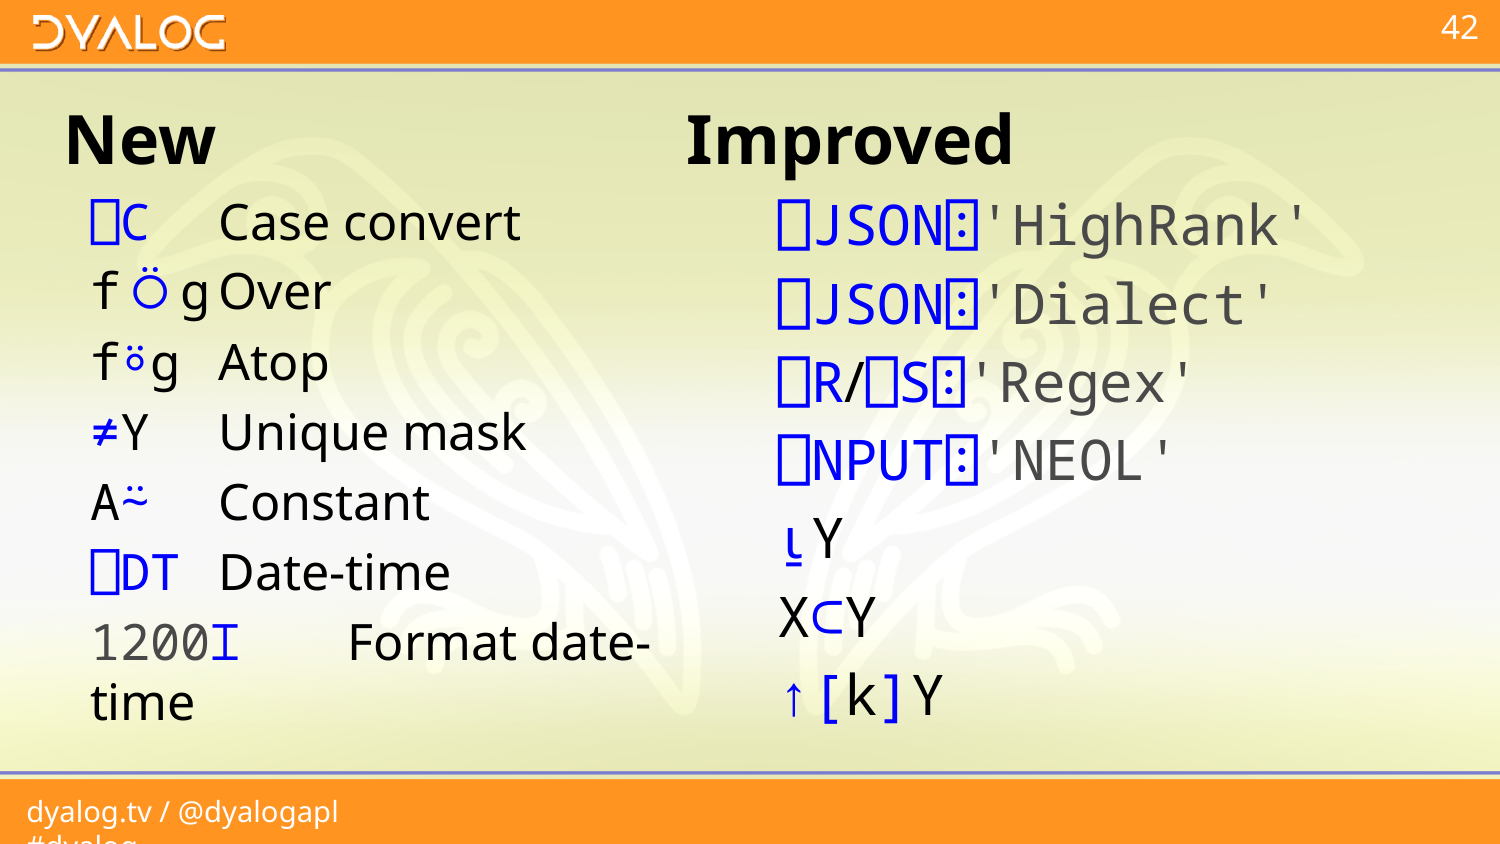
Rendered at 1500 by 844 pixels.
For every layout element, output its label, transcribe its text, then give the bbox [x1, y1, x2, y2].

list ⎕C Case convert f⍥g Over f⍤g Atop ≠Y Unique mask A⍨ Constant ⎕DT Date-time 1200⌶ Format date-time [75, 182, 738, 740]
picture [0, 0, 1500, 844]
title New Improved [48, 88, 1421, 186]
list ⎕JSON⍠'HighRank' ⎕JSON⍠'Dialect' ⎕R/⎕S⍠'Regex' ⎕NPUT⍠'NEOL' ⍸Y X⊂Y ↑[k]Y [762, 182, 1425, 740]
